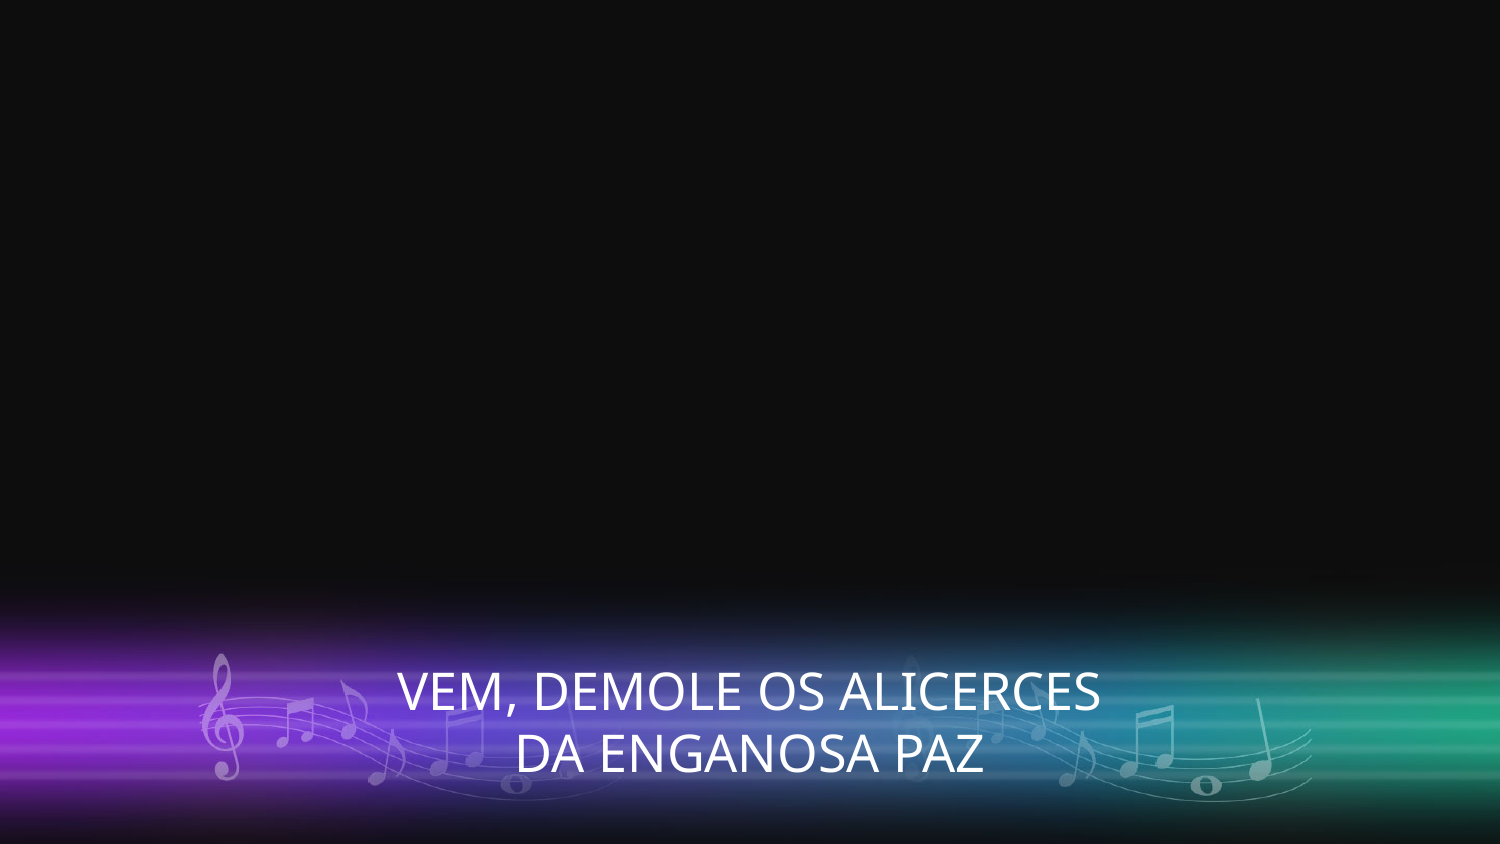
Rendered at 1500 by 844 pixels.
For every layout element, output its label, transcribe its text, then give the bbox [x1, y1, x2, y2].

text_box VEM, DEMOLE OS ALICERCES DA ENGANOSA PAZ [265, 651, 1235, 791]
picture [0, 0, 1500, 844]
